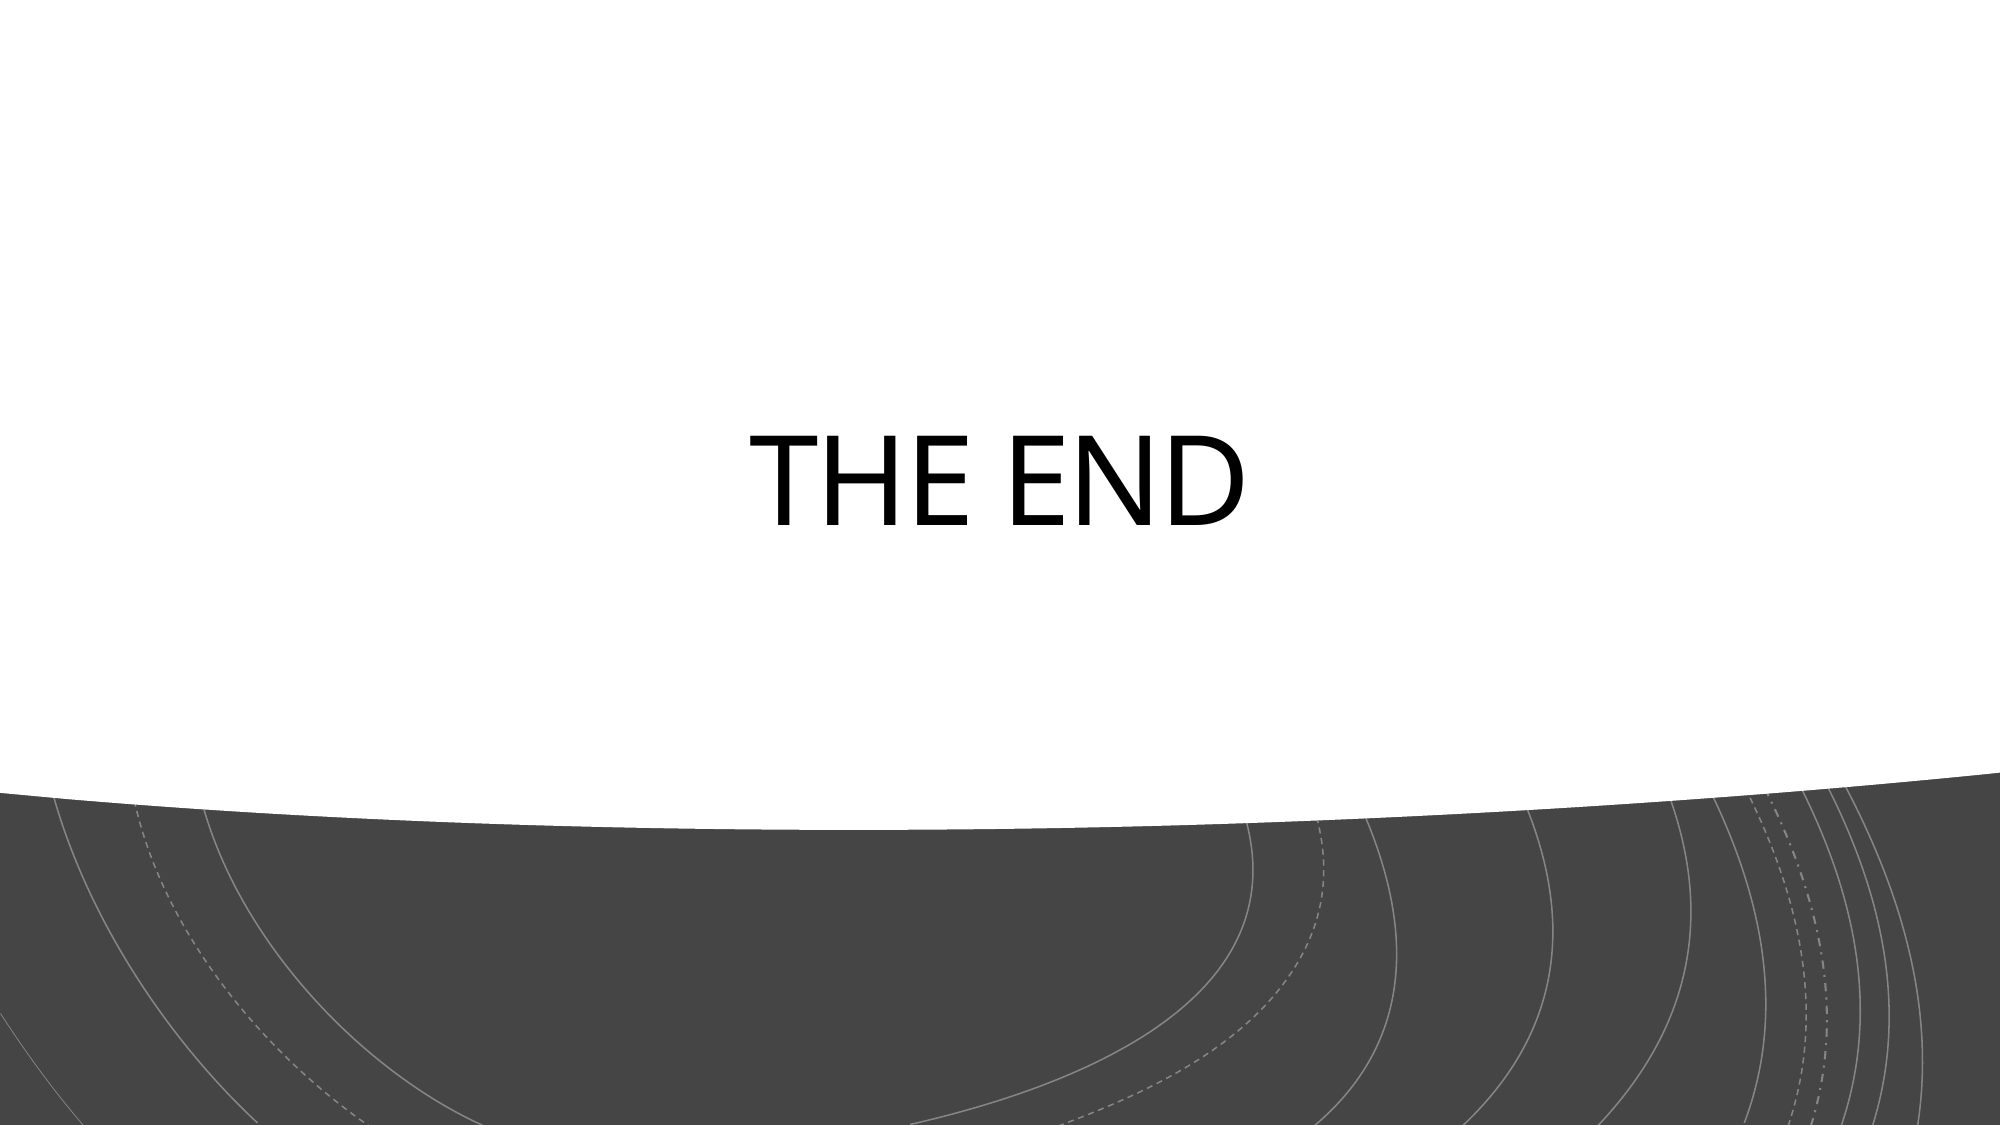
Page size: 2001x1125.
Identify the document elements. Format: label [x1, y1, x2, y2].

text_box [0, 0, 2000, 1125]
